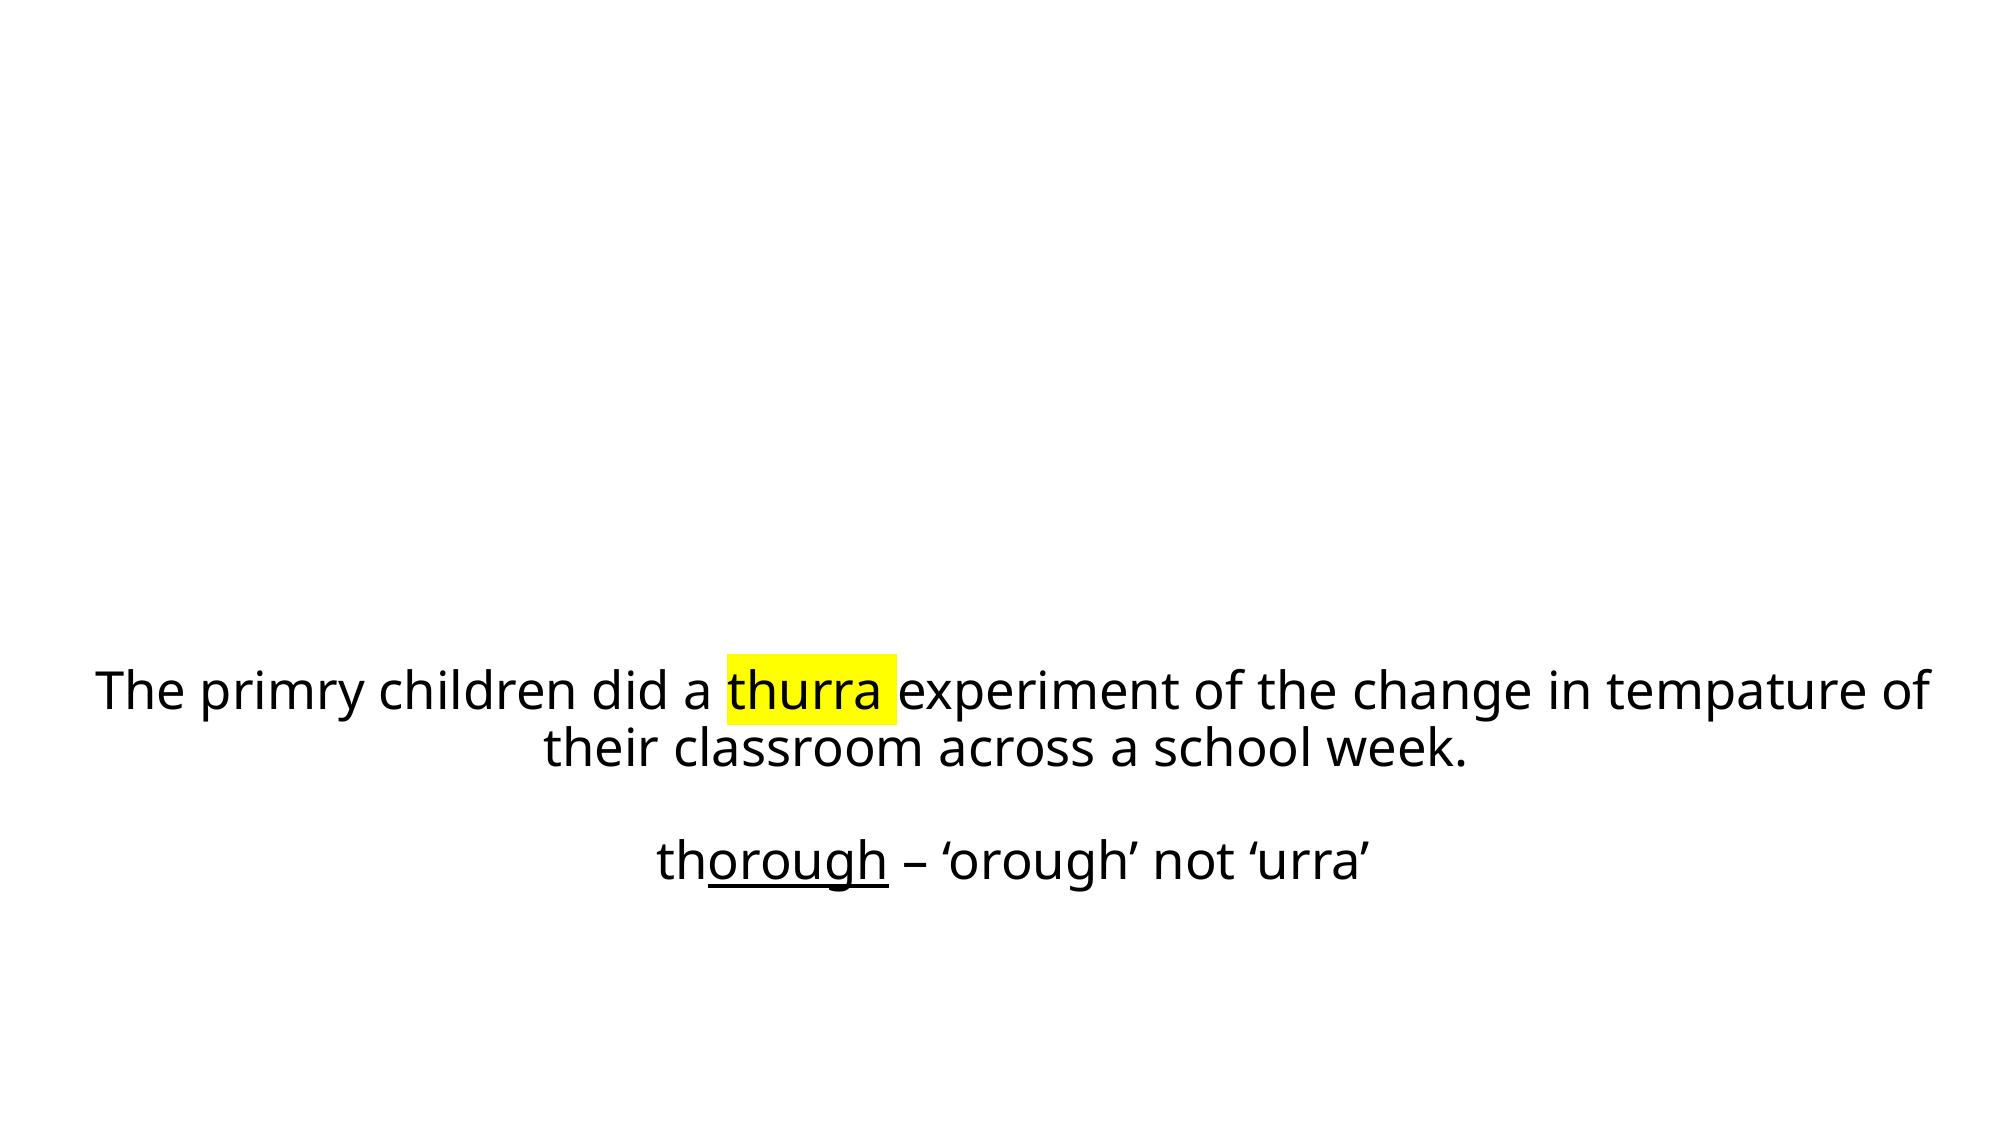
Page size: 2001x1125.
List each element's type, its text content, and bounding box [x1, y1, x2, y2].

title The primry children did a thurra experiment of the change in tempature of their classroom across a school week. thorough – ‘orough’ not ‘urra’ [26, 655, 2000, 899]
